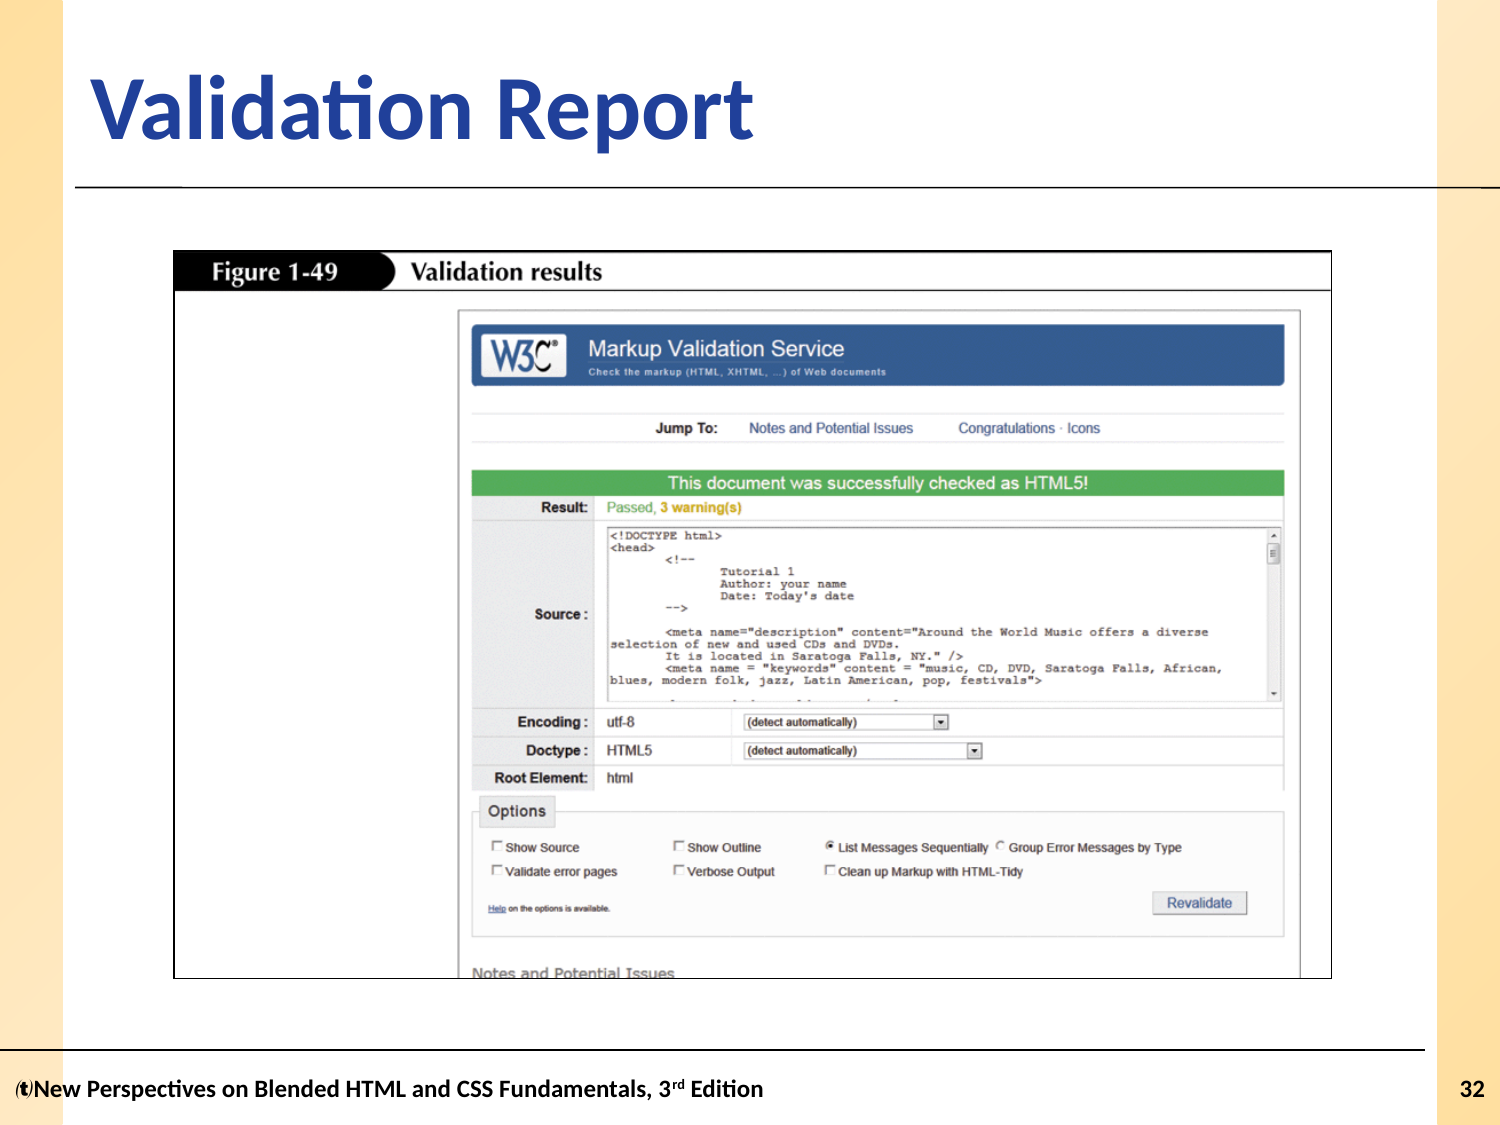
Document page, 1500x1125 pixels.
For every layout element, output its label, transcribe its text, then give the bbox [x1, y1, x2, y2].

title Validation Report [74, 24, 1438, 181]
footer New Perspectives on Blended HTML and CSS Fundamentals, 3rd Edition [0, 1050, 1350, 1125]
picture [174, 251, 1331, 978]
slide_number 32 [1412, 1050, 1500, 1125]
